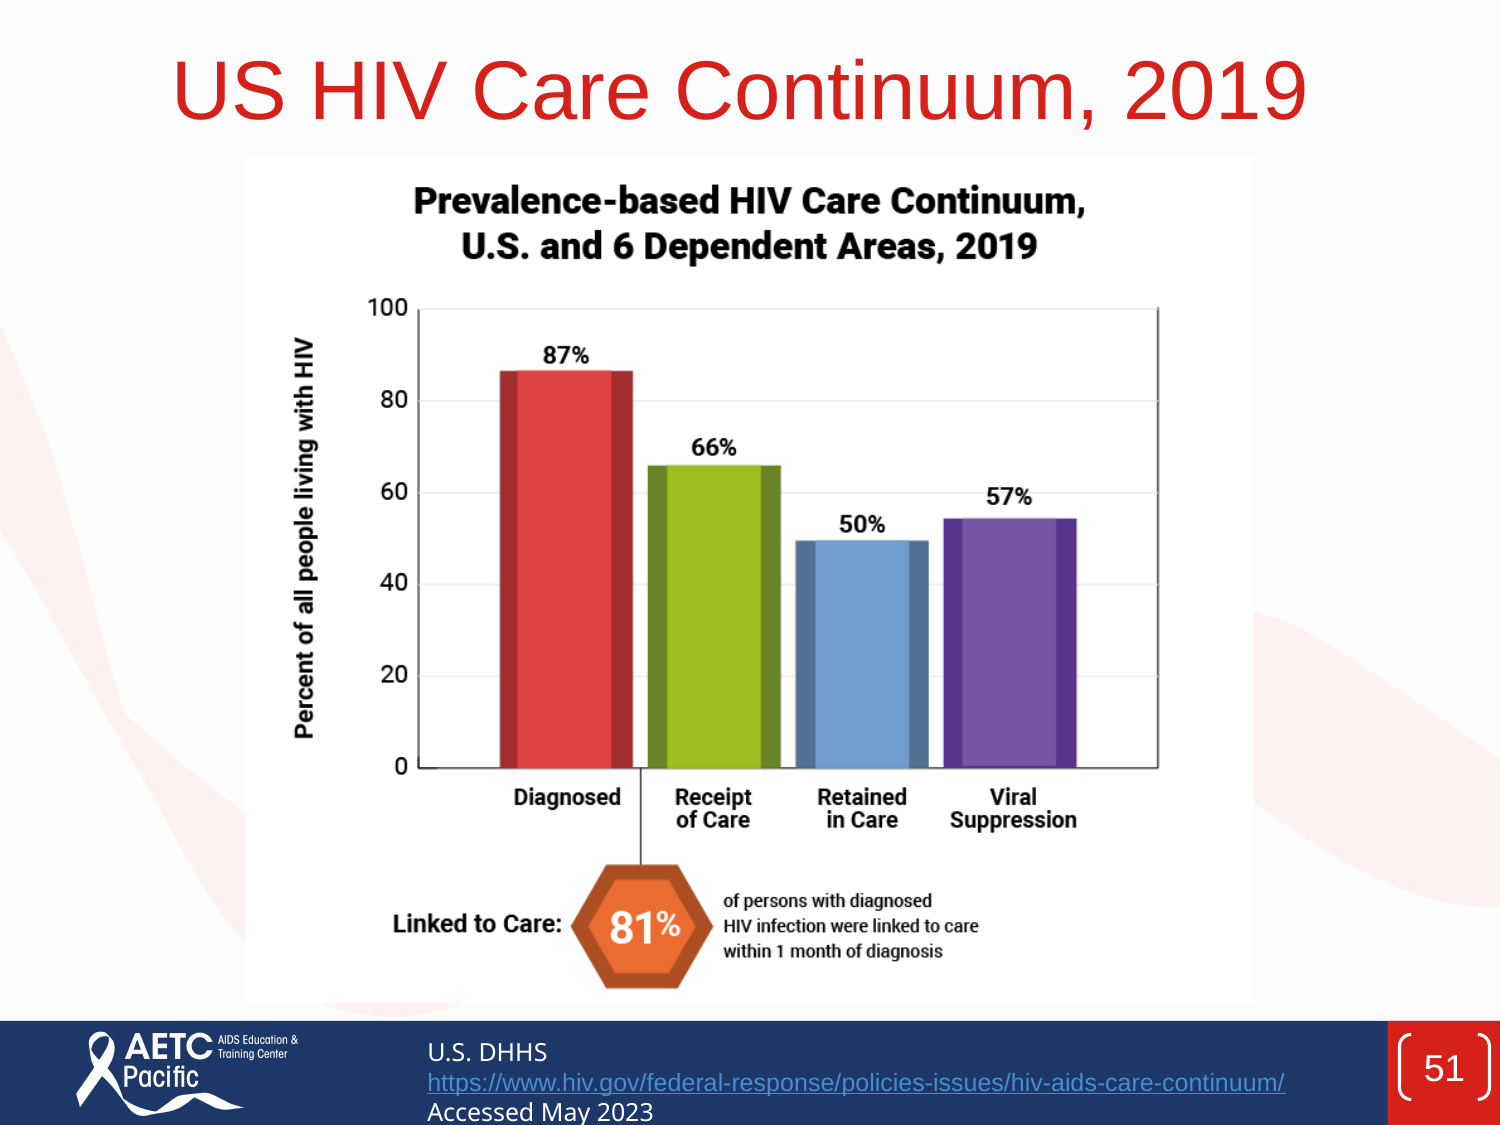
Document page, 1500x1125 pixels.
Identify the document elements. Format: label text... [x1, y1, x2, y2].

title US HIV Care Continuum, 2019 [35, 28, 1445, 118]
picture [0, 0, 1500, 1017]
text_box U.S. DHHS https://www.hiv.gov/federal-response/policies-issues/hiv-aids-care-continuum/ Accessed May 2023 [412, 1029, 1344, 1125]
picture [75, 1029, 299, 1120]
slide_number 51 [1397, 1032, 1492, 1101]
